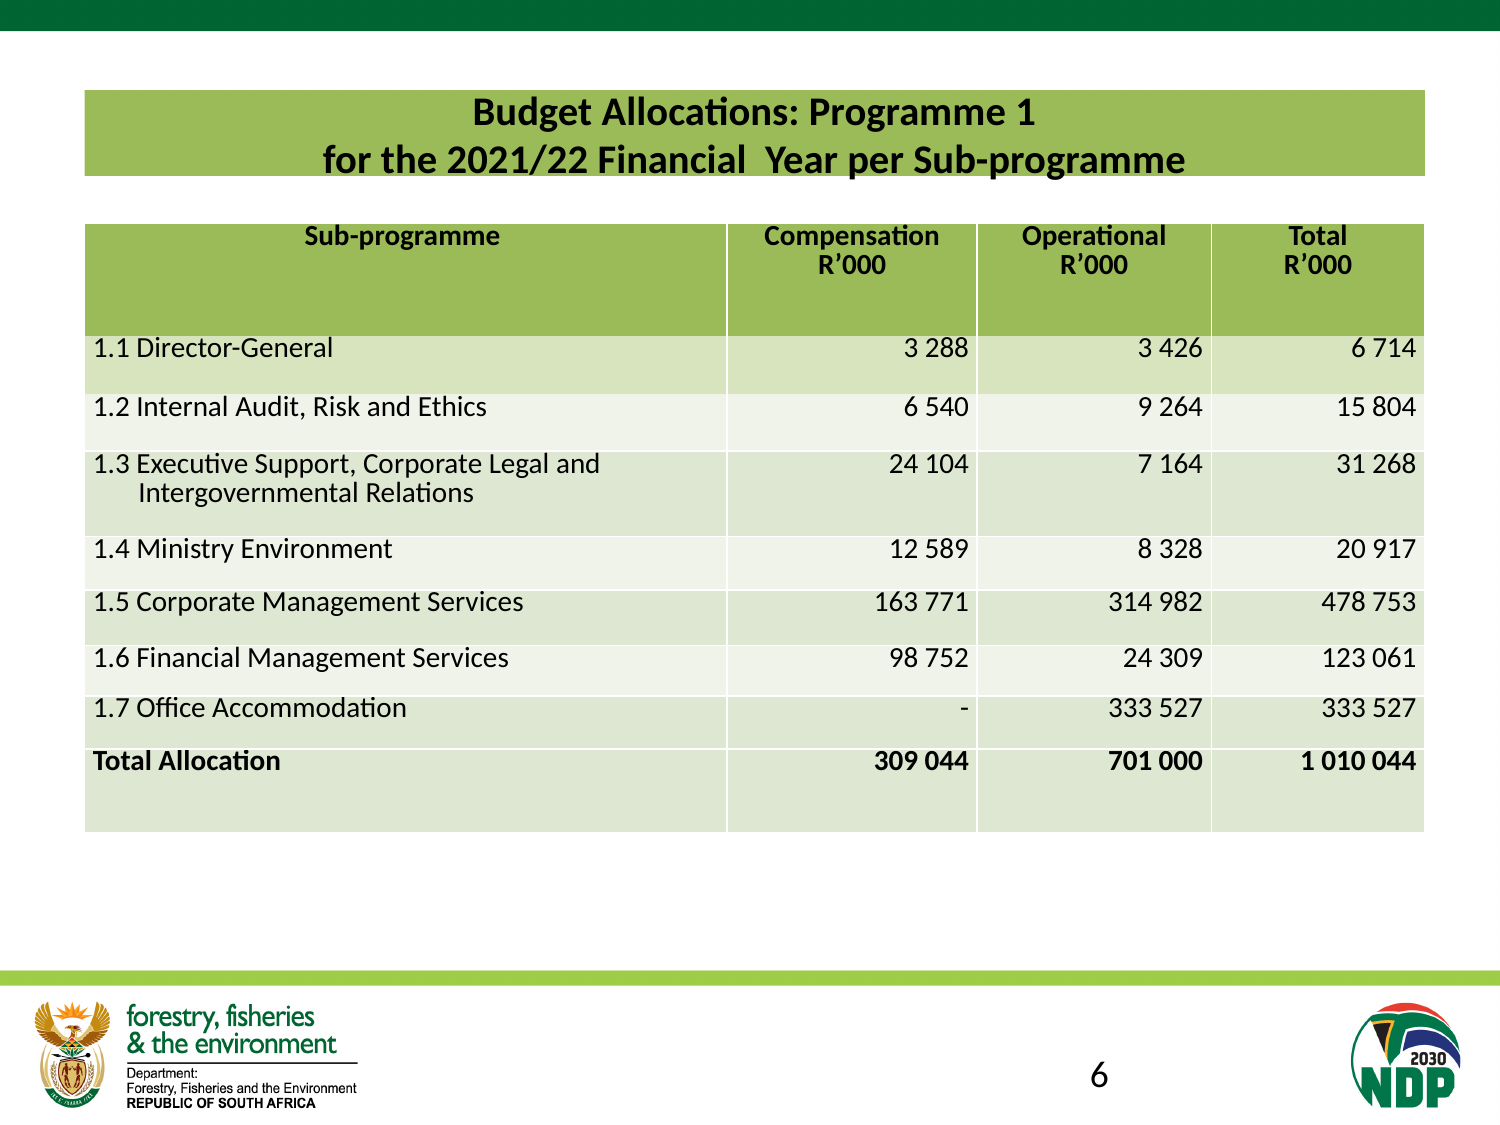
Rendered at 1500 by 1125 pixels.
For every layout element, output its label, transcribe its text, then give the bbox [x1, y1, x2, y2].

table_cell 12 589 [728, 537, 976, 589]
table_header Compensation R’000 [728, 224, 976, 336]
table_cell 31 268 [1212, 452, 1424, 536]
table_cell 478 753 [1212, 591, 1424, 645]
picture [0, 0, 1500, 1125]
table_cell 1.4 Ministry Environment [85, 537, 726, 589]
table_cell 1.1 Director-General [85, 336, 726, 394]
table_cell 333 527 [1212, 697, 1424, 748]
table_cell 701 000 [978, 750, 1211, 832]
table_cell 24 104 [728, 452, 976, 536]
table_cell 1.2 Internal Audit, Risk and Ethics [85, 394, 726, 450]
table_cell Total Allocation [85, 750, 726, 832]
table_cell 1 010 044 [1212, 750, 1424, 832]
table_cell 333 527 [978, 697, 1211, 748]
table_cell 8 328 [978, 537, 1211, 589]
table_cell 1.7 Office Accommodation [85, 697, 726, 748]
table_header Sub-programme [85, 224, 726, 336]
slide_number 6 [1074, 1042, 1425, 1103]
table_cell 1.6 Financial Management Services [85, 646, 726, 695]
table_cell 15 804 [1212, 394, 1424, 450]
table_cell 314 982 [978, 591, 1211, 645]
table_header Total R’000 [1212, 224, 1424, 336]
table_header Operational R’000 [978, 224, 1211, 336]
table_cell 1.5 Corporate Management Services [85, 591, 726, 645]
table_cell 6 540 [728, 394, 976, 450]
table_cell 9 264 [978, 394, 1211, 450]
table_cell 98 752 [728, 646, 976, 695]
table_cell 7 164 [978, 452, 1211, 536]
table_cell 163 771 [728, 591, 976, 645]
table_cell 3 288 [728, 336, 976, 394]
table_cell 24 309 [978, 646, 1211, 695]
table_cell 20 917 [1212, 537, 1424, 589]
table_cell 309 044 [728, 750, 976, 832]
table_cell 123 061 [1212, 646, 1424, 695]
table_cell 6 714 [1212, 336, 1424, 394]
table_cell - [728, 697, 976, 748]
table_cell 1.3 Executive Support, Corporate Legal and Intergovernmental Relations [85, 452, 726, 536]
table_cell 3 426 [978, 336, 1211, 394]
title Budget Allocations: Programme 1 for the 2021/22 Financial Year per Sub-programme [84, 90, 1425, 176]
